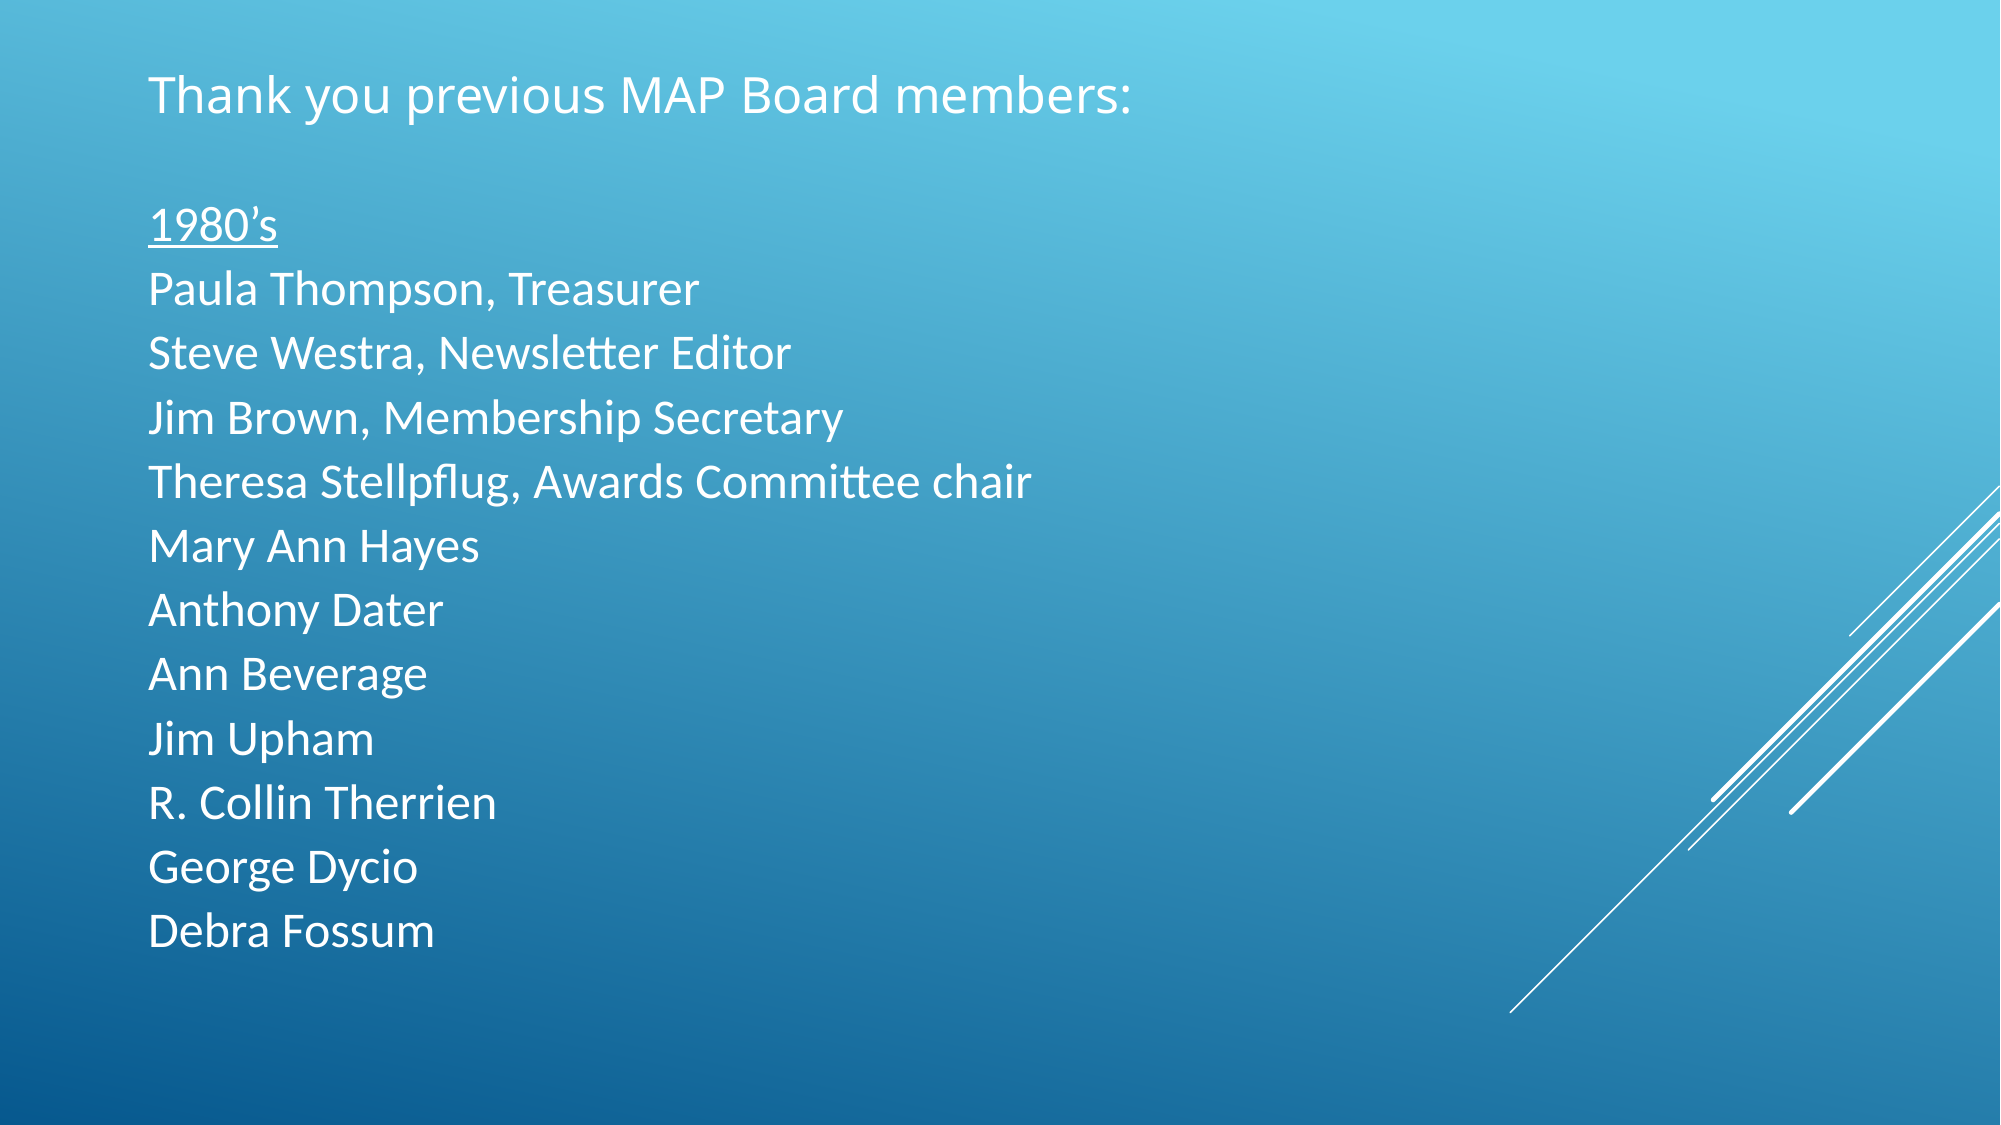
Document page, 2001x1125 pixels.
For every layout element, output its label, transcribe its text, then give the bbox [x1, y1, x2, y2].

text_box Thank you previous MAP Board members: 1980’s Paula Thompson, Treasurer Steve Westra, Newsletter Editor Jim Brown, Membership Secretary Theresa Stellpflug, Awards Committee chair Mary Ann Hayes Anthony Dater Ann Beverage Jim Upham R. Collin Therrien George Dycio Debra Fossum [133, 51, 1547, 965]
